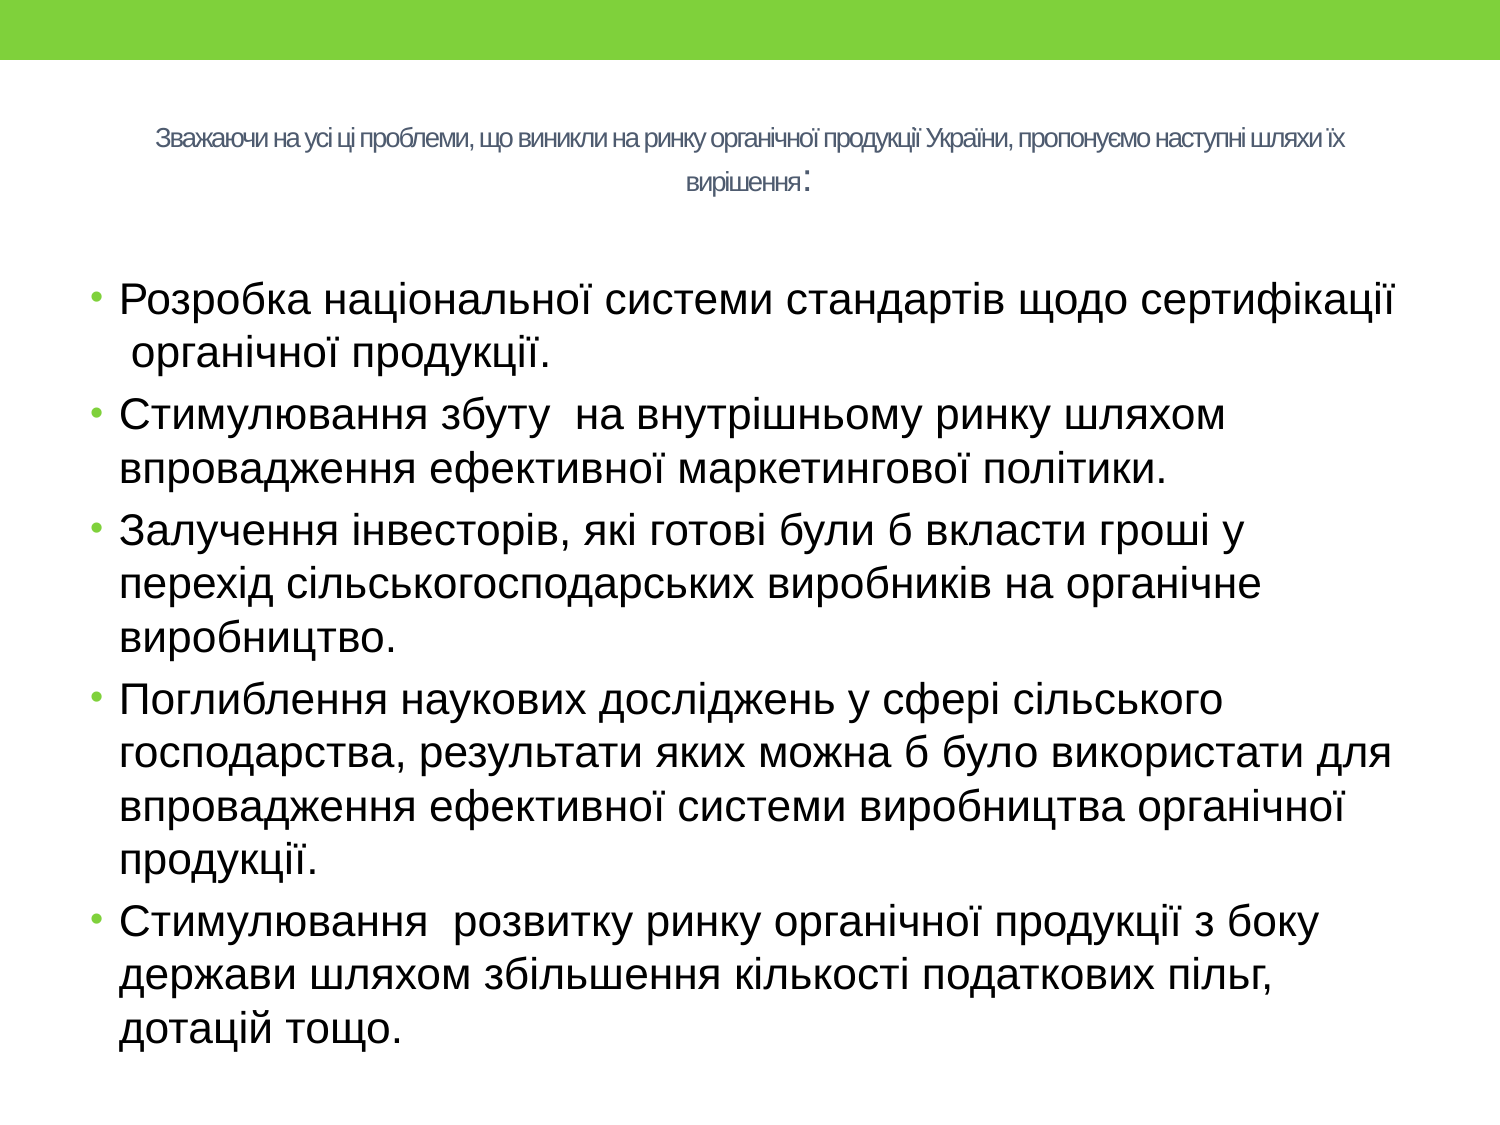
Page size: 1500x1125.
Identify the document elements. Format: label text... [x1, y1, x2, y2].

title Зважаючи на усі ці проблеми, що виникли на ринку органічної продукції України, пропонуємо наступні шляхи їх вирішення: [75, 45, 1424, 256]
list Розробка національної системи стандартів щодо сертифікації органічної продукції. Стимулювання збуту на внутрішньому ринку шляхом впровадження ефективної маркетингової політики. Залучення інвесторів, які готові були б вкласти гроші у перехід сільськогосподарських виробників на органічне виробництво. Поглиблення наукових досліджень у сфері сільського господарства, результати яких можна б було використати для впровадження ефективної системи виробництва органічної продукції. Стимулювання розвитку ринку органічної продукції з боку держави шляхом збільшення кількості податкових пільг, дотацій тощо. [75, 262, 1425, 1063]
